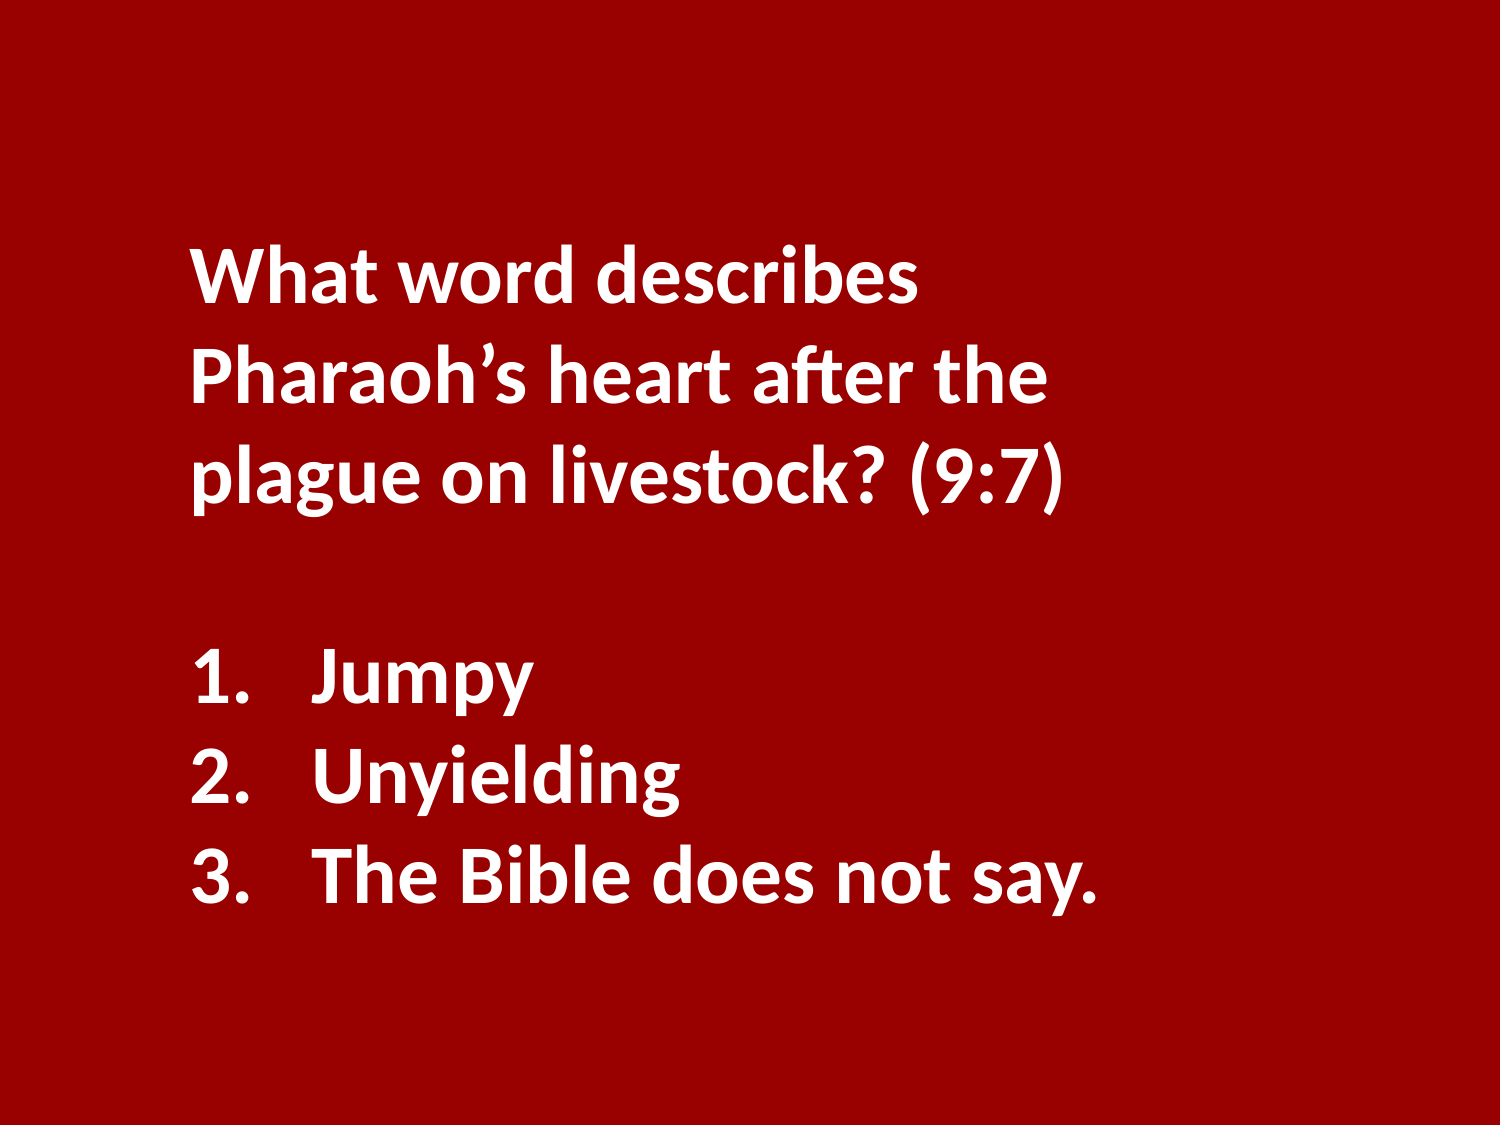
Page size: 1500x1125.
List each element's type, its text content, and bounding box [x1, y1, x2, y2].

text_box What word describes Pharaoh’s heart after the plague on livestock? (9:7) Jumpy Unyielding The Bible does not say. [174, 212, 1275, 928]
